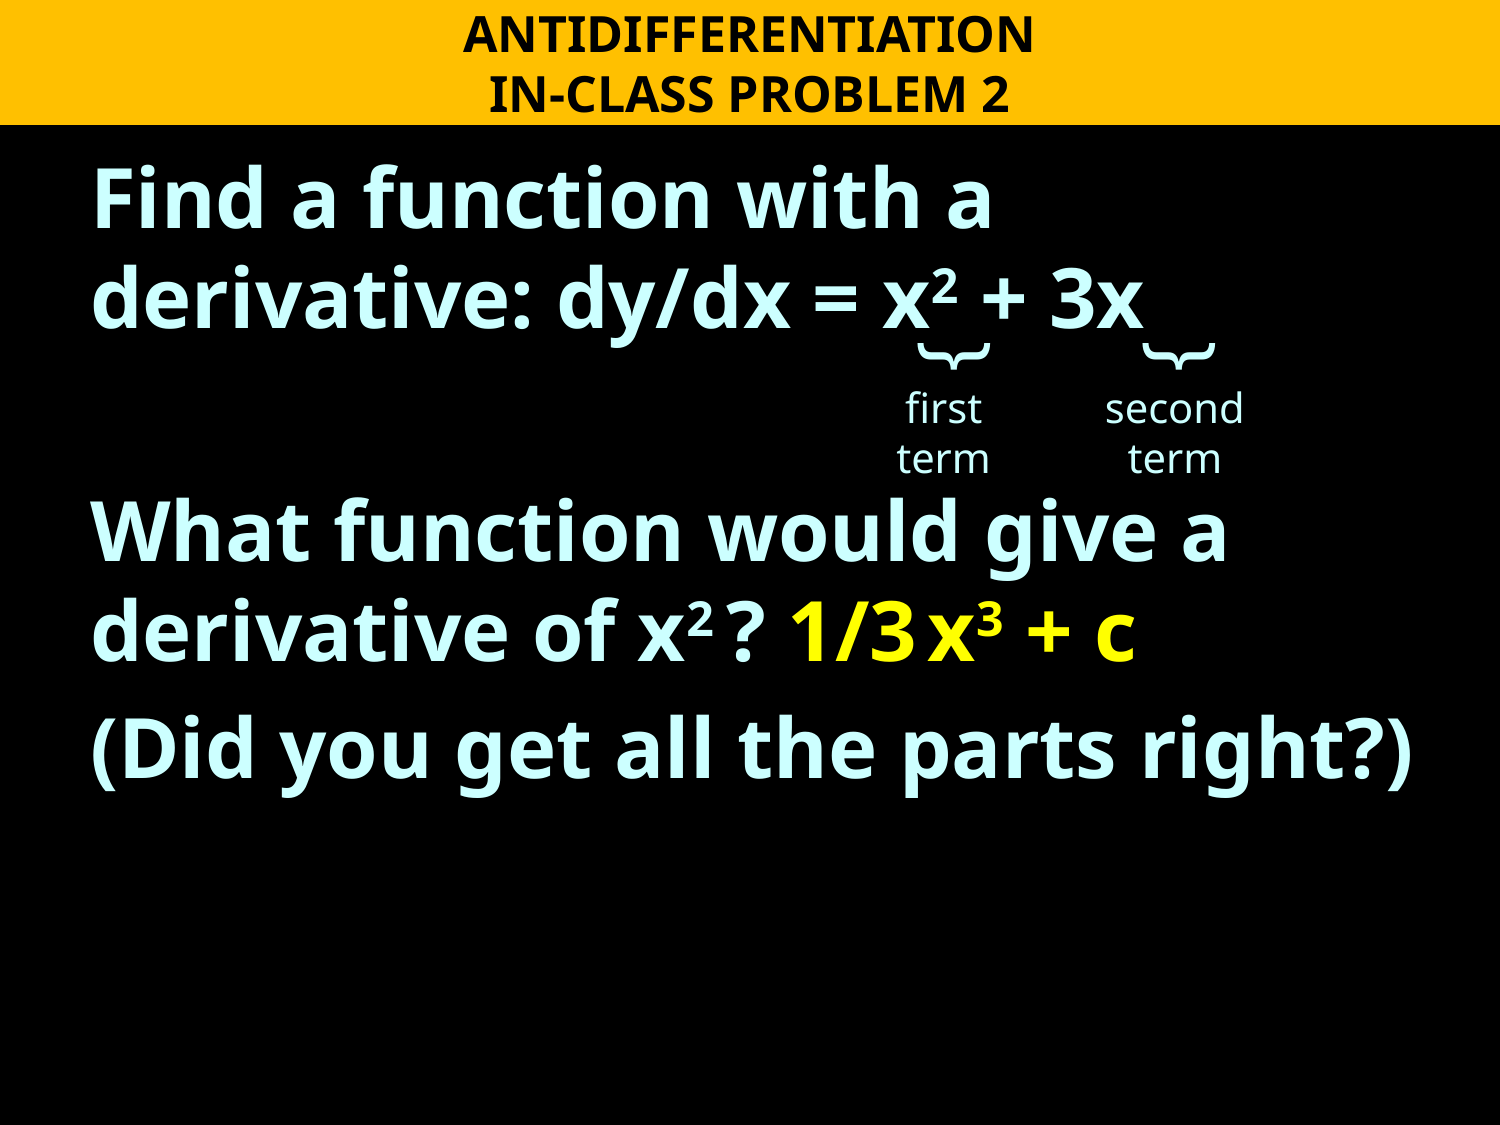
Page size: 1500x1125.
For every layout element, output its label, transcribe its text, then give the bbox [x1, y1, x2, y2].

text_box second term [1087, 374, 1263, 490]
text_box { [887, 287, 1002, 426]
text_box { [1112, 287, 1227, 426]
list Find a function with a derivative: dy/dx = x2 + 3x What function would give a derivative of x2 ? 1/3 x3 + c (Did you get all the parts right?) [75, 137, 1463, 1063]
text_box first term [874, 374, 1013, 490]
text_box ANTIDIFFERENTIATION IN-CLASS PROBLEM 2 [0, 0, 1500, 125]
